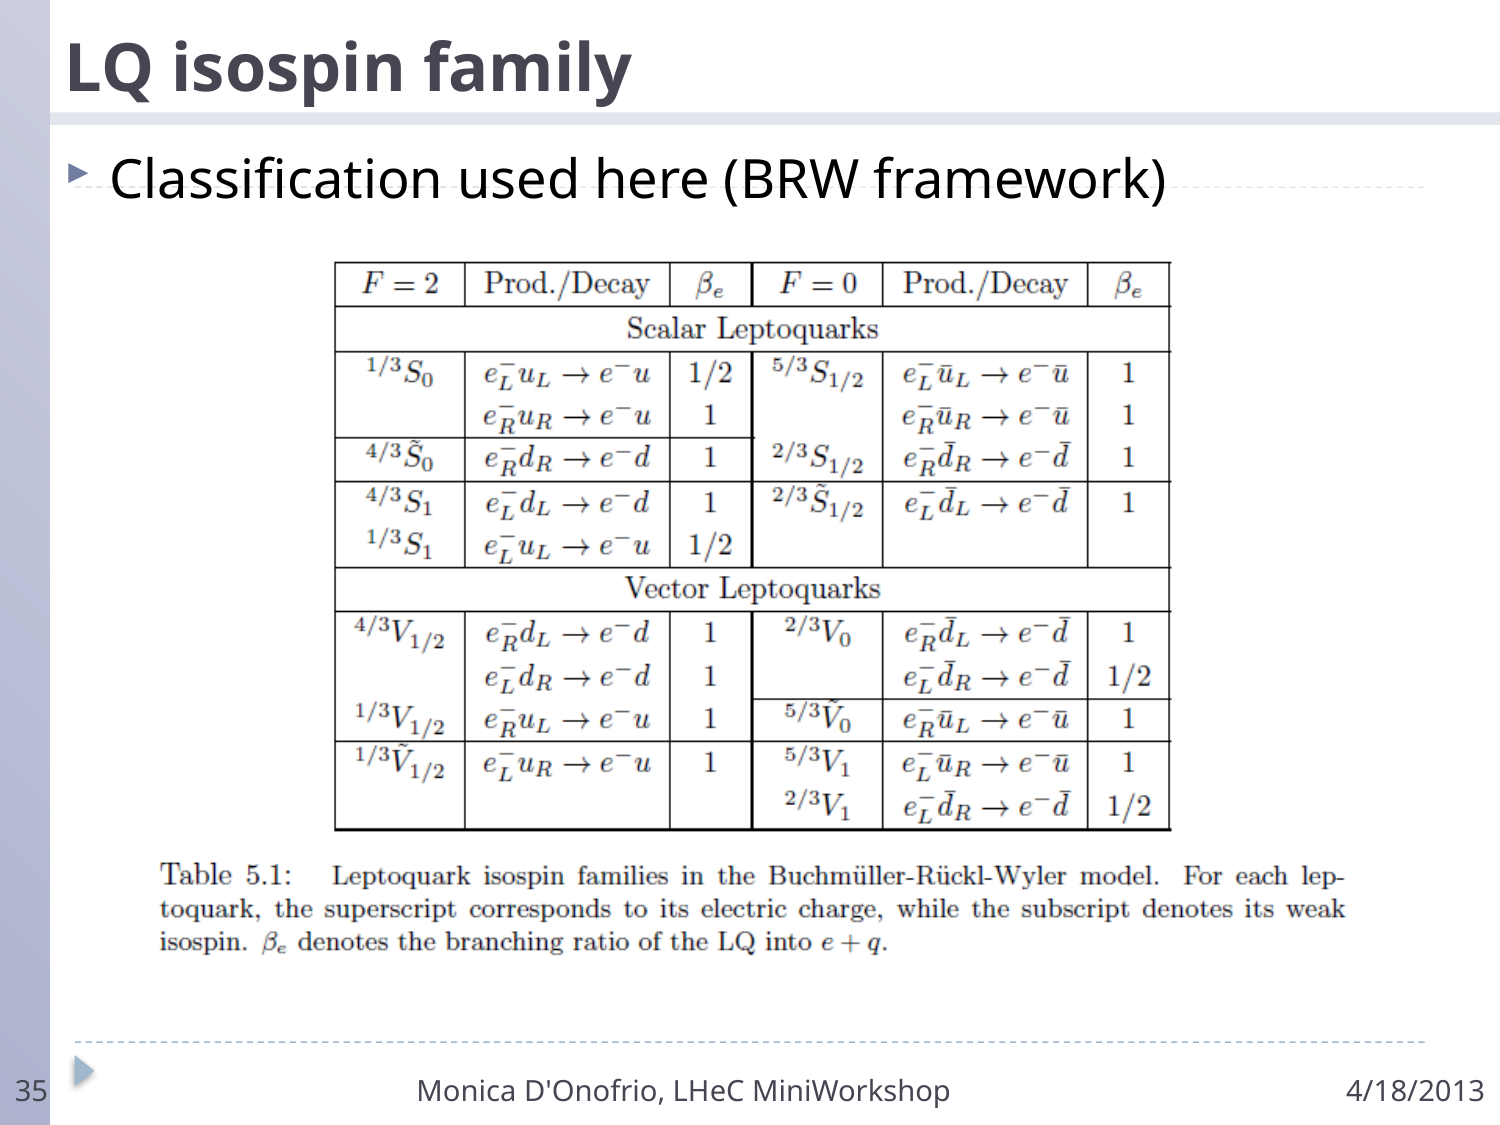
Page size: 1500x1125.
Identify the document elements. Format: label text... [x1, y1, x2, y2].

title LQ isospin family [50, 0, 1400, 113]
list Classification used here (BRW framework) [50, 137, 1425, 1010]
picture [128, 248, 1372, 963]
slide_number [1051, 1065, 1500, 1125]
footer Monica D'Onofrio, LHeC MiniWorkshop [325, 1065, 1051, 1125]
slide_number 35 [0, 1065, 325, 1125]
